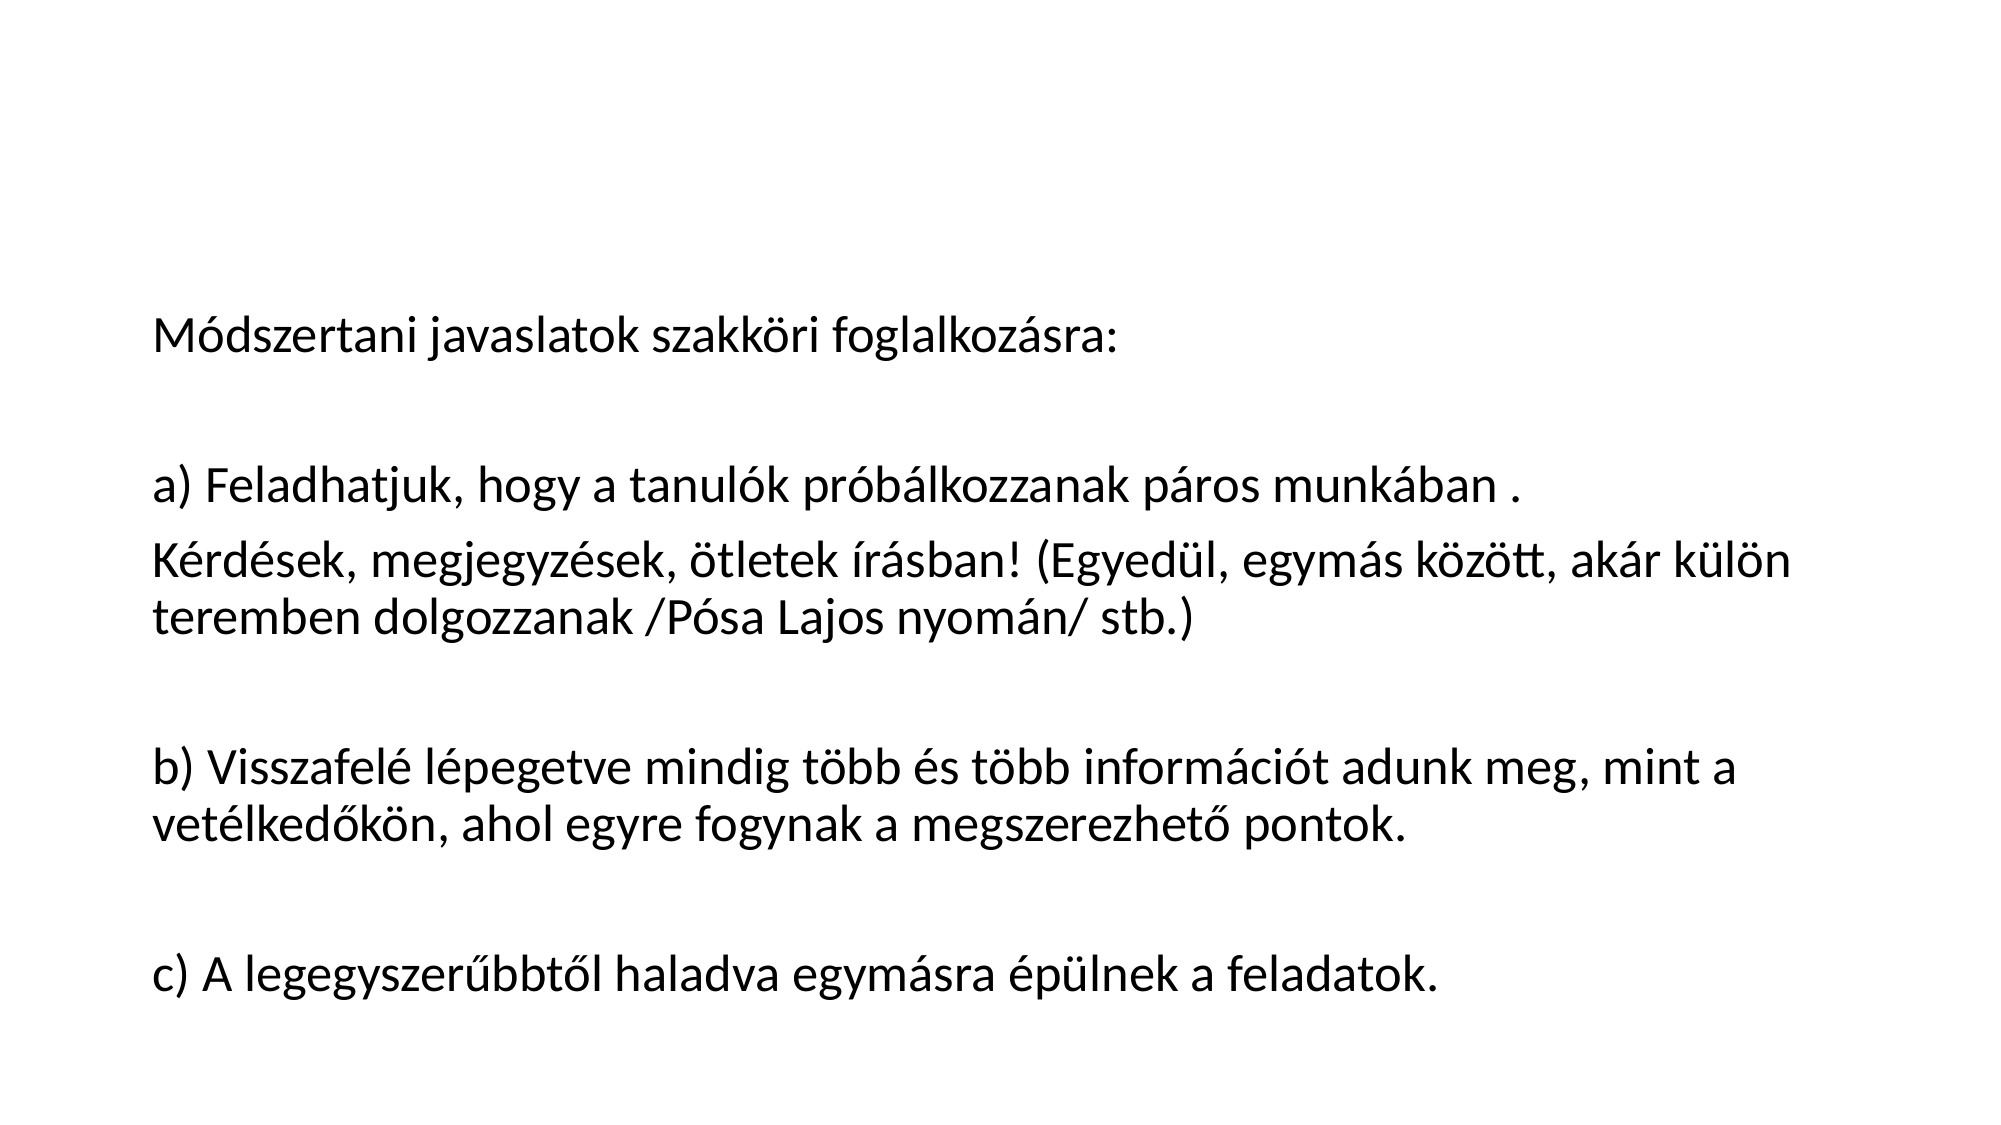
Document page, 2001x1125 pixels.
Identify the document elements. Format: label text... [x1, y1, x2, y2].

list Módszertani javaslatok szakköri foglalkozásra: a) Feladhatjuk, hogy a tanulók próbálkozzanak páros munkában . Kérdések, megjegyzések, ötletek írásban! (Egyedül, egymás között, akár külön teremben dolgozzanak /Pósa Lajos nyomán/ stb.) b) Visszafelé lépegetve mindig több és több információt adunk meg, mint a vetélkedőkön, ahol egyre fogynak a megszerezhető pontok. c) A legegyszerűbbtől haladva egymásra épülnek a feladatok. [137, 299, 1863, 1014]
